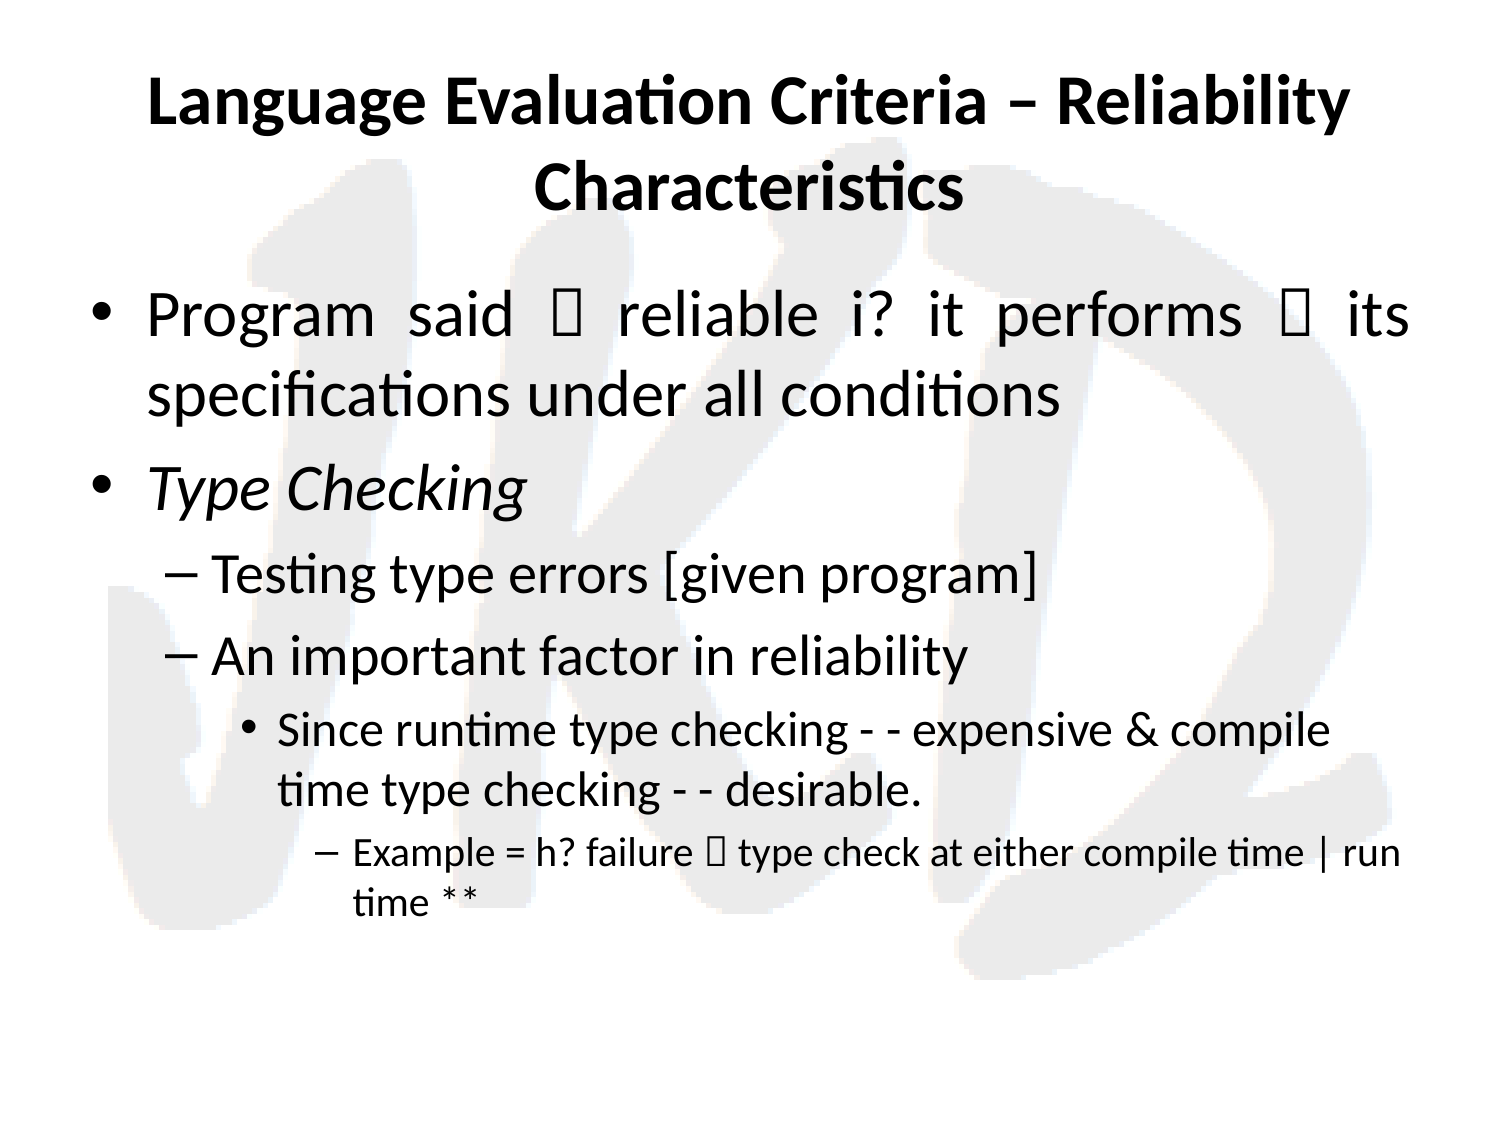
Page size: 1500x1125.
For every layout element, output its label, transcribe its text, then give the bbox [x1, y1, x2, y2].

list Program said  reliable i? it performs  its specifications under all conditions Type Checking Testing type errors [given program] An important factor in reliability Since runtime type checking - - expensive & compile time type checking - - desirable. Example = h? failure  type check at either compile time | run time ** [75, 262, 1425, 1005]
title Language Evaluation Criteria – Reliability Characteristics [75, 45, 1425, 233]
